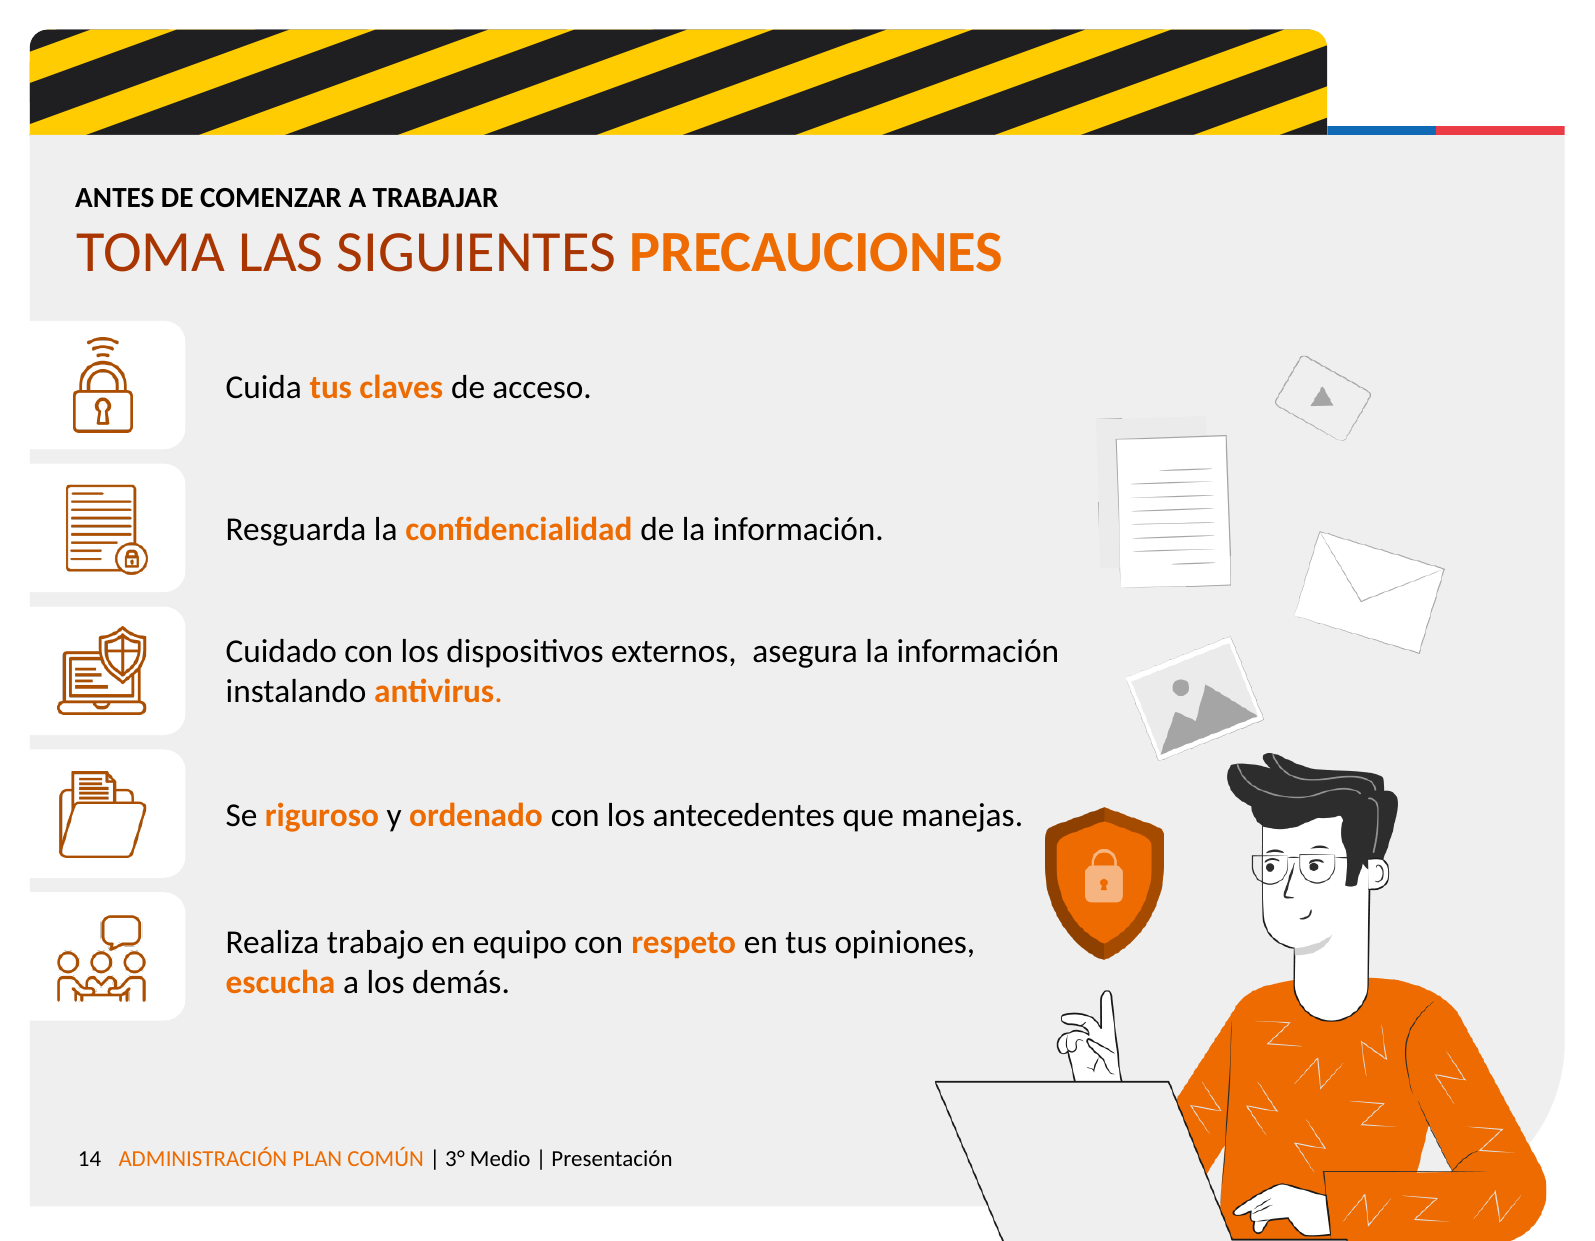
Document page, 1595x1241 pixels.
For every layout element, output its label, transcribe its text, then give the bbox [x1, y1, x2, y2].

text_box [0, 606, 919, 736]
picture [29, 29, 1328, 134]
picture [924, 256, 1552, 1241]
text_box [0, 749, 919, 879]
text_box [0, 320, 919, 450]
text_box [0, 891, 919, 1021]
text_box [0, 463, 919, 593]
text_box ANTES DE COMENZAR A TRABAJAR [60, 200, 832, 226]
text_box TOMA LAS SIGUIENTES PRECAUCIONES [61, 228, 1213, 281]
